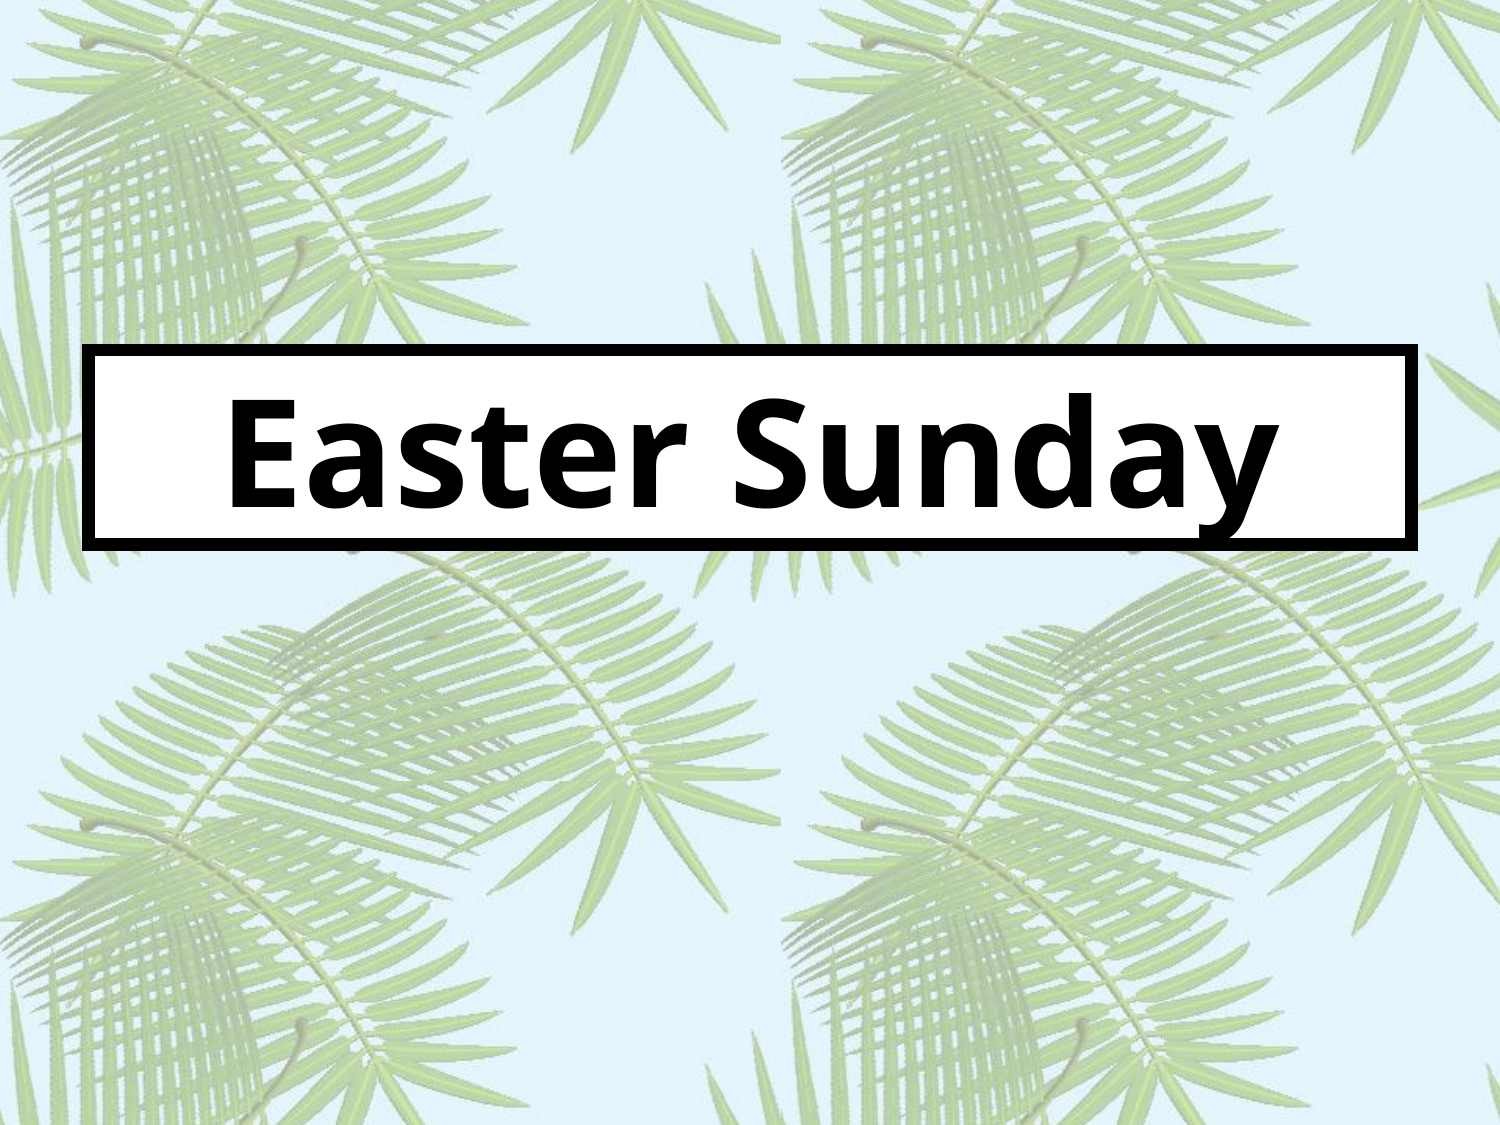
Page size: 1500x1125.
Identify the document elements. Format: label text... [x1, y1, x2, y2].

text_box Easter Sunday [88, 349, 1412, 545]
picture [0, 0, 1500, 1125]
